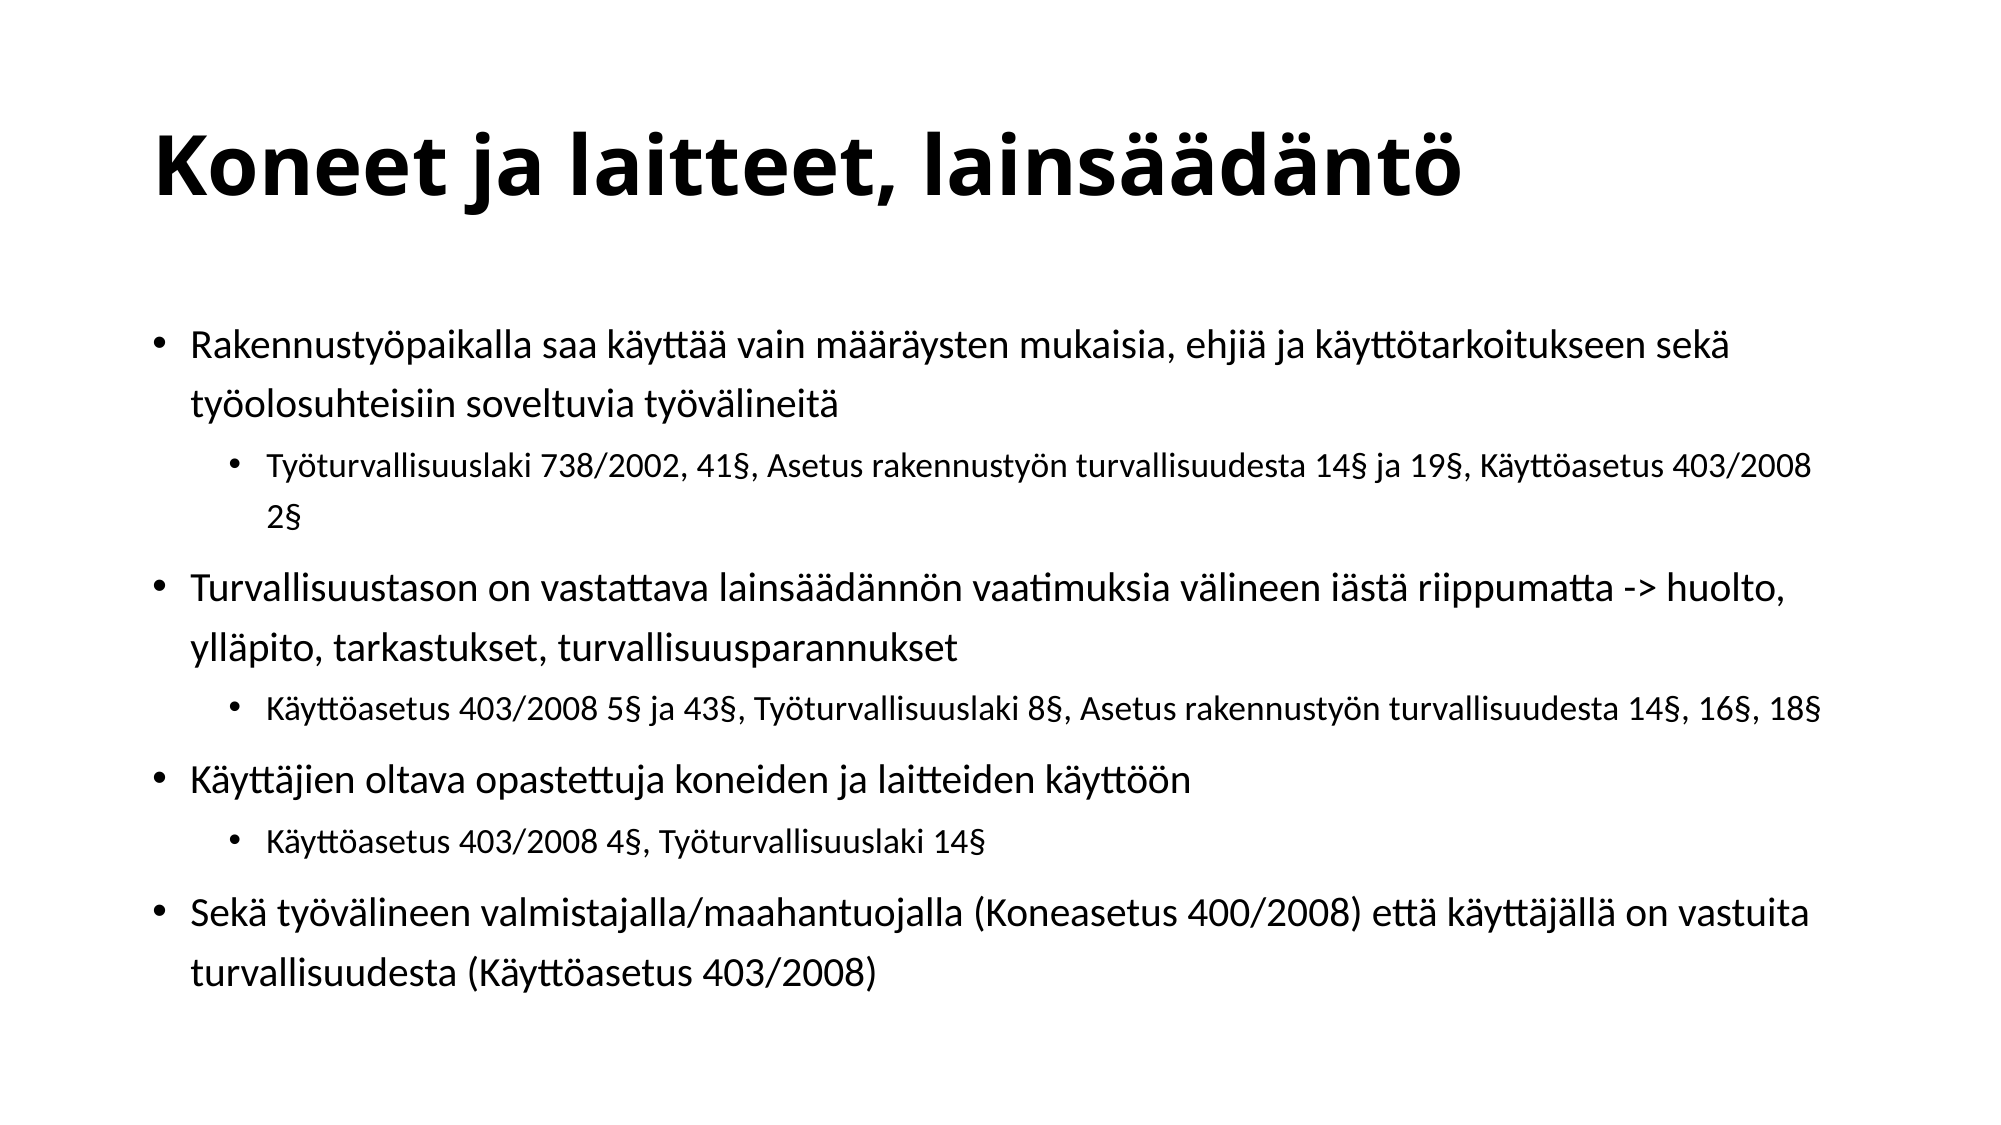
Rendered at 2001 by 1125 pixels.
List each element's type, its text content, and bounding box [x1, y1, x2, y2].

title Koneet ja laitteet, lainsäädäntö [137, 59, 1863, 278]
list Rakennustyöpaikalla saa käyttää vain määräysten mukaisia, ehjiä ja käyttötarkoitukseen sekä työolosuhteisiin soveltuvia työvälineitä Työturvallisuuslaki 738/2002, 41§, Asetus rakennustyön turvallisuudesta 14§ ja 19§, Käyttöasetus 403/2008 2§ Turvallisuustason on vastattava lainsäädännön vaatimuksia välineen iästä riippumatta -> huolto, ylläpito, tarkastukset, turvallisuusparannukset Käyttöasetus 403/2008 5§ ja 43§, Työturvallisuuslaki 8§, Asetus rakennustyön turvallisuudesta 14§, 16§, 18§ Käyttäjien oltava opastettuja koneiden ja laitteiden käyttöön Käyttöasetus 403/2008 4§, Työturvallisuuslaki 14§ Sekä työvälineen valmistajalla/maahantuojalla (Koneasetus 400/2008) että käyttäjällä on vastuita turvallisuudesta (Käyttöasetus 403/2008) [137, 299, 1863, 1014]
